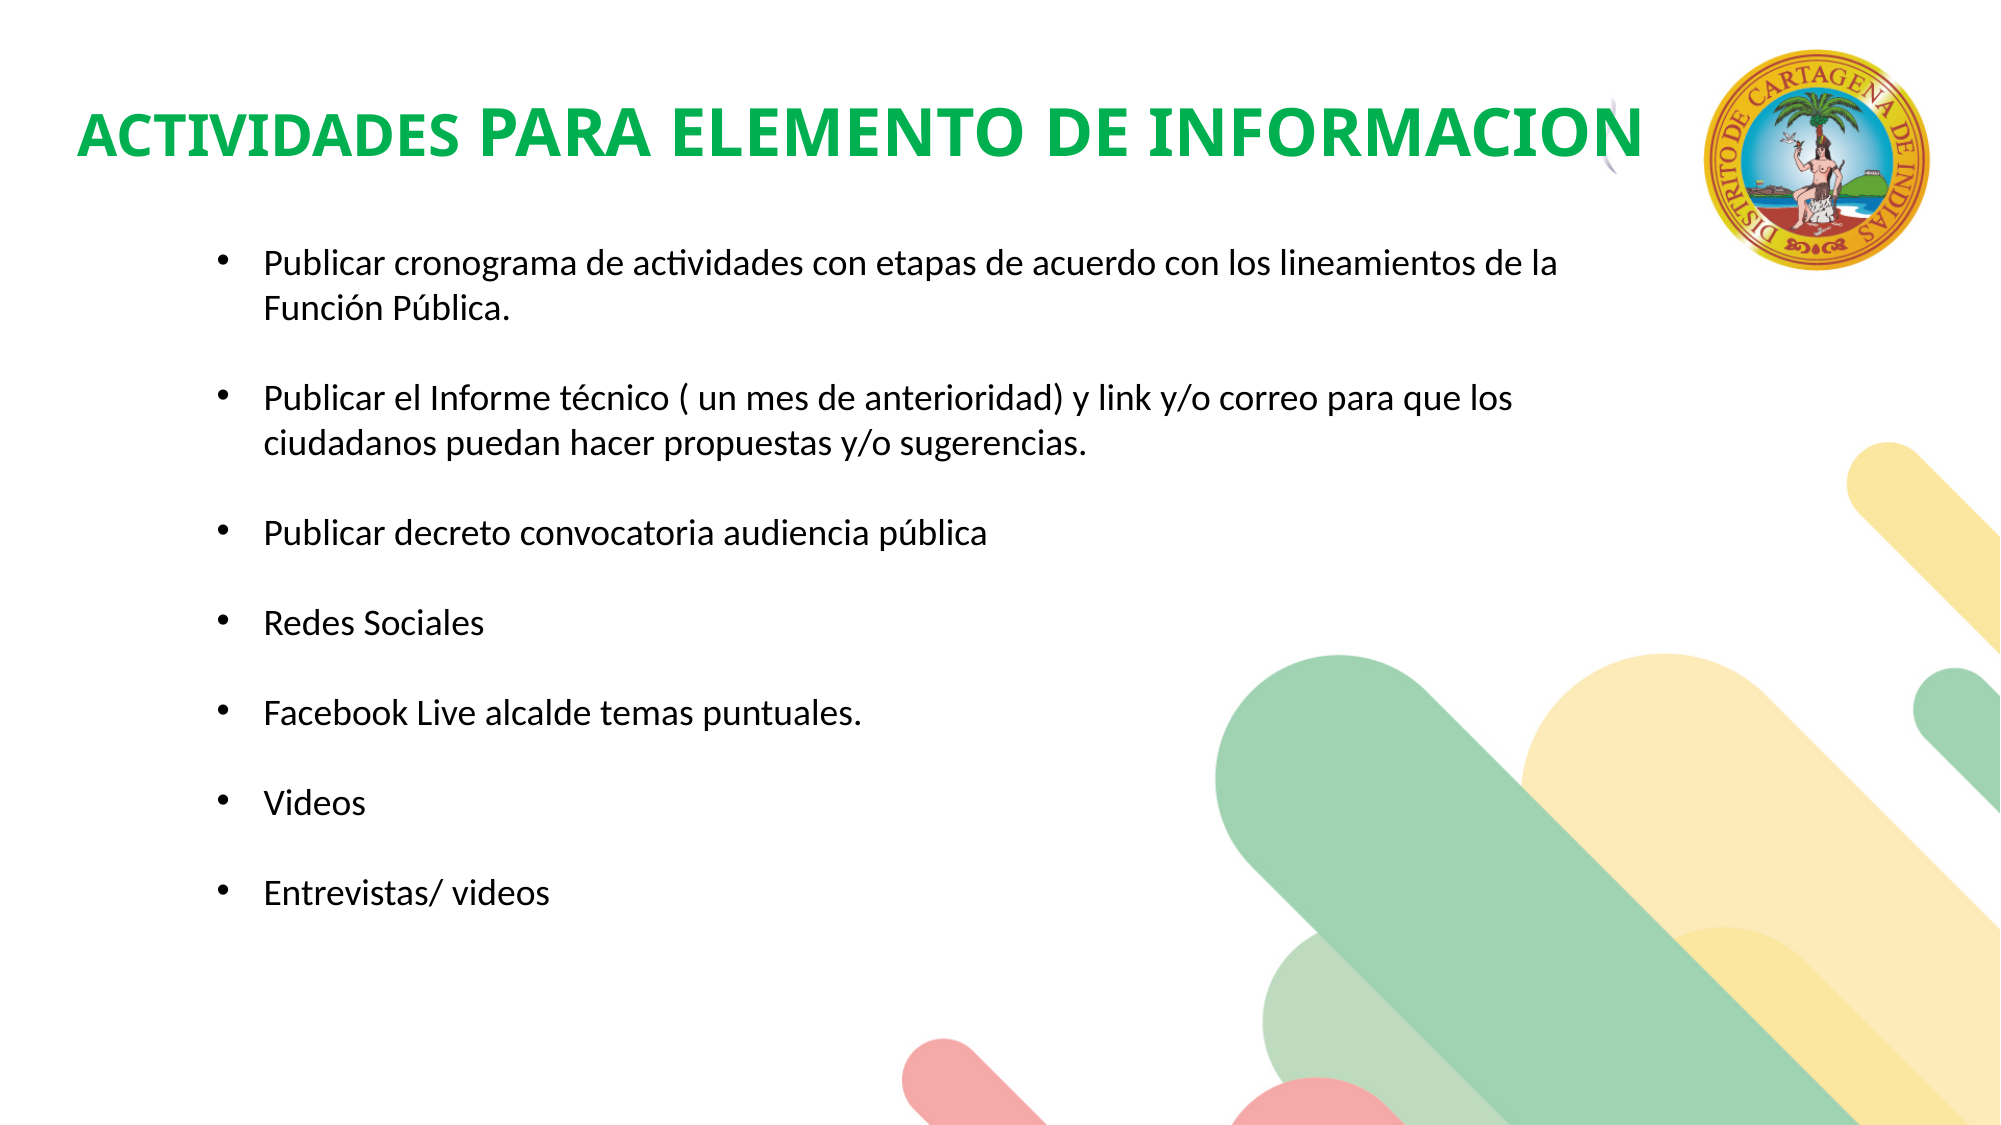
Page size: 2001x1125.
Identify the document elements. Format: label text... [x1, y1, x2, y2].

text_box Publicar cronograma de actividades con etapas de acuerdo con los lineamientos de la Función Pública. Publicar el Informe técnico ( un mes de anterioridad) y link y/o correo para que los ciudadanos puedan hacer propuestas y/o sugerencias. Publicar decreto convocatoria audiencia pública Redes Sociales Facebook Live alcalde temas puntuales. Videos Entrevistas/ videos [201, 230, 1671, 965]
picture [0, 0, 2000, 1125]
text_box ACTIVIDADES PARA ELEMENTO DE INFORMACION [62, 82, 1724, 178]
